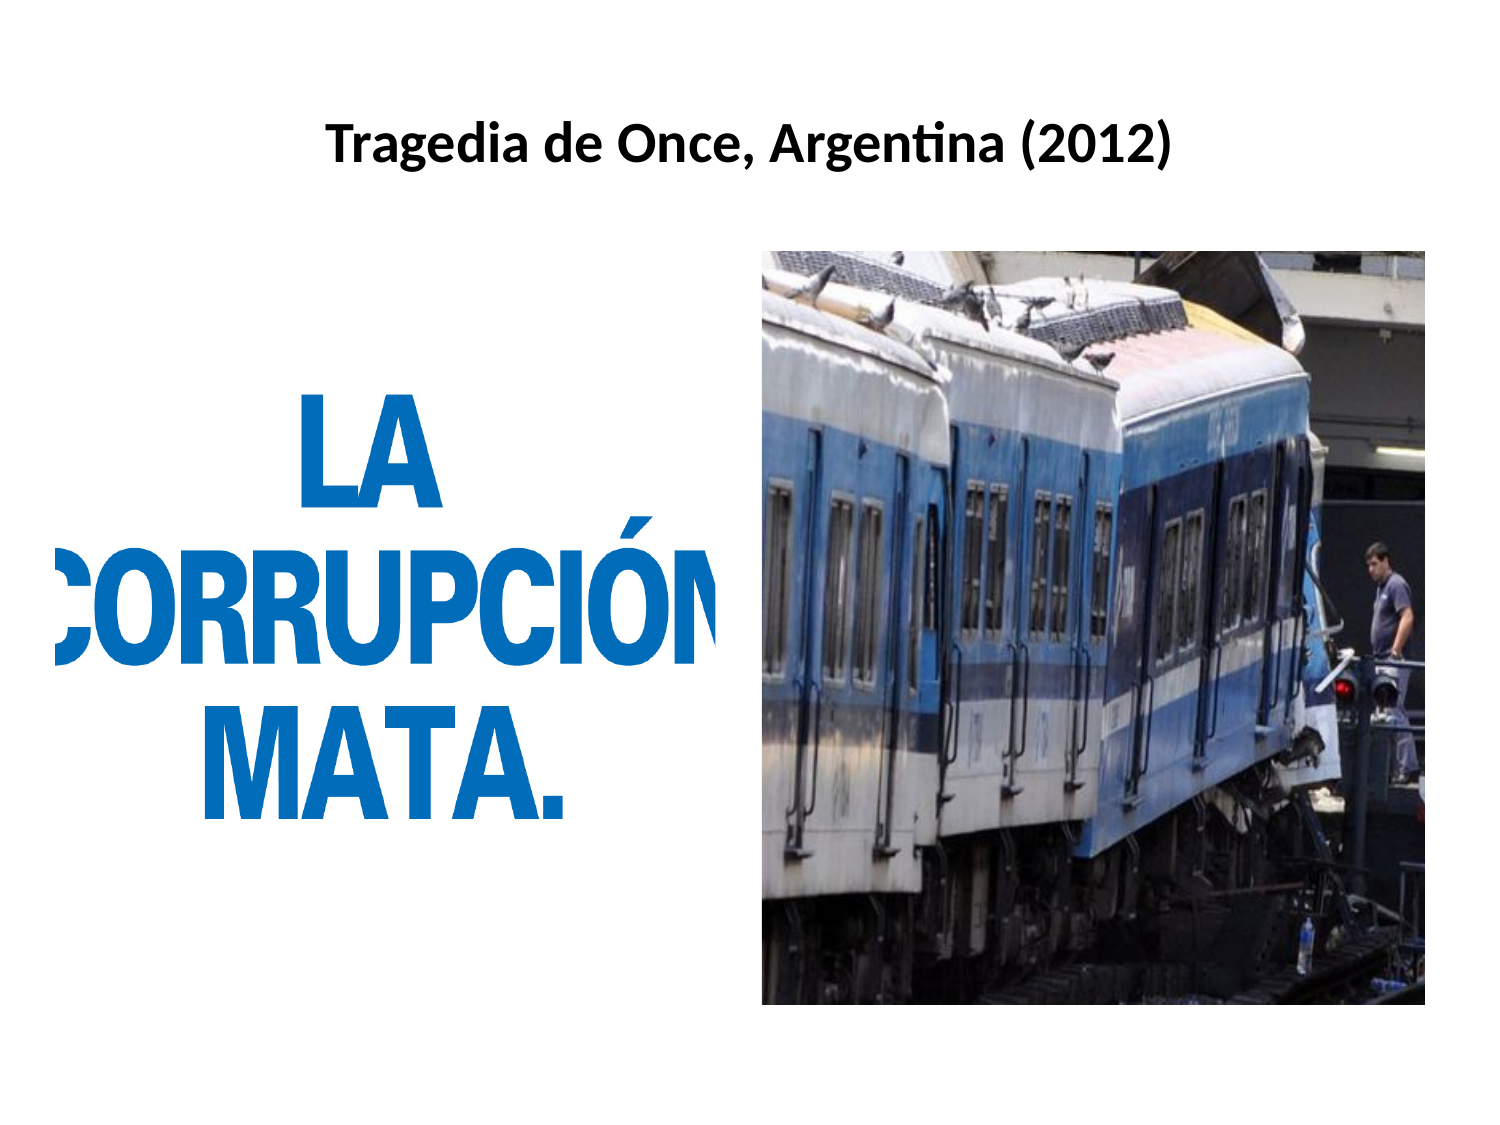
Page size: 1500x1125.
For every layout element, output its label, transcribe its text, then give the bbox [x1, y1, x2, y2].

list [761, 251, 1426, 1006]
title Tragedia de Once, Argentina (2012) [75, 45, 1425, 233]
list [54, 251, 716, 1006]
